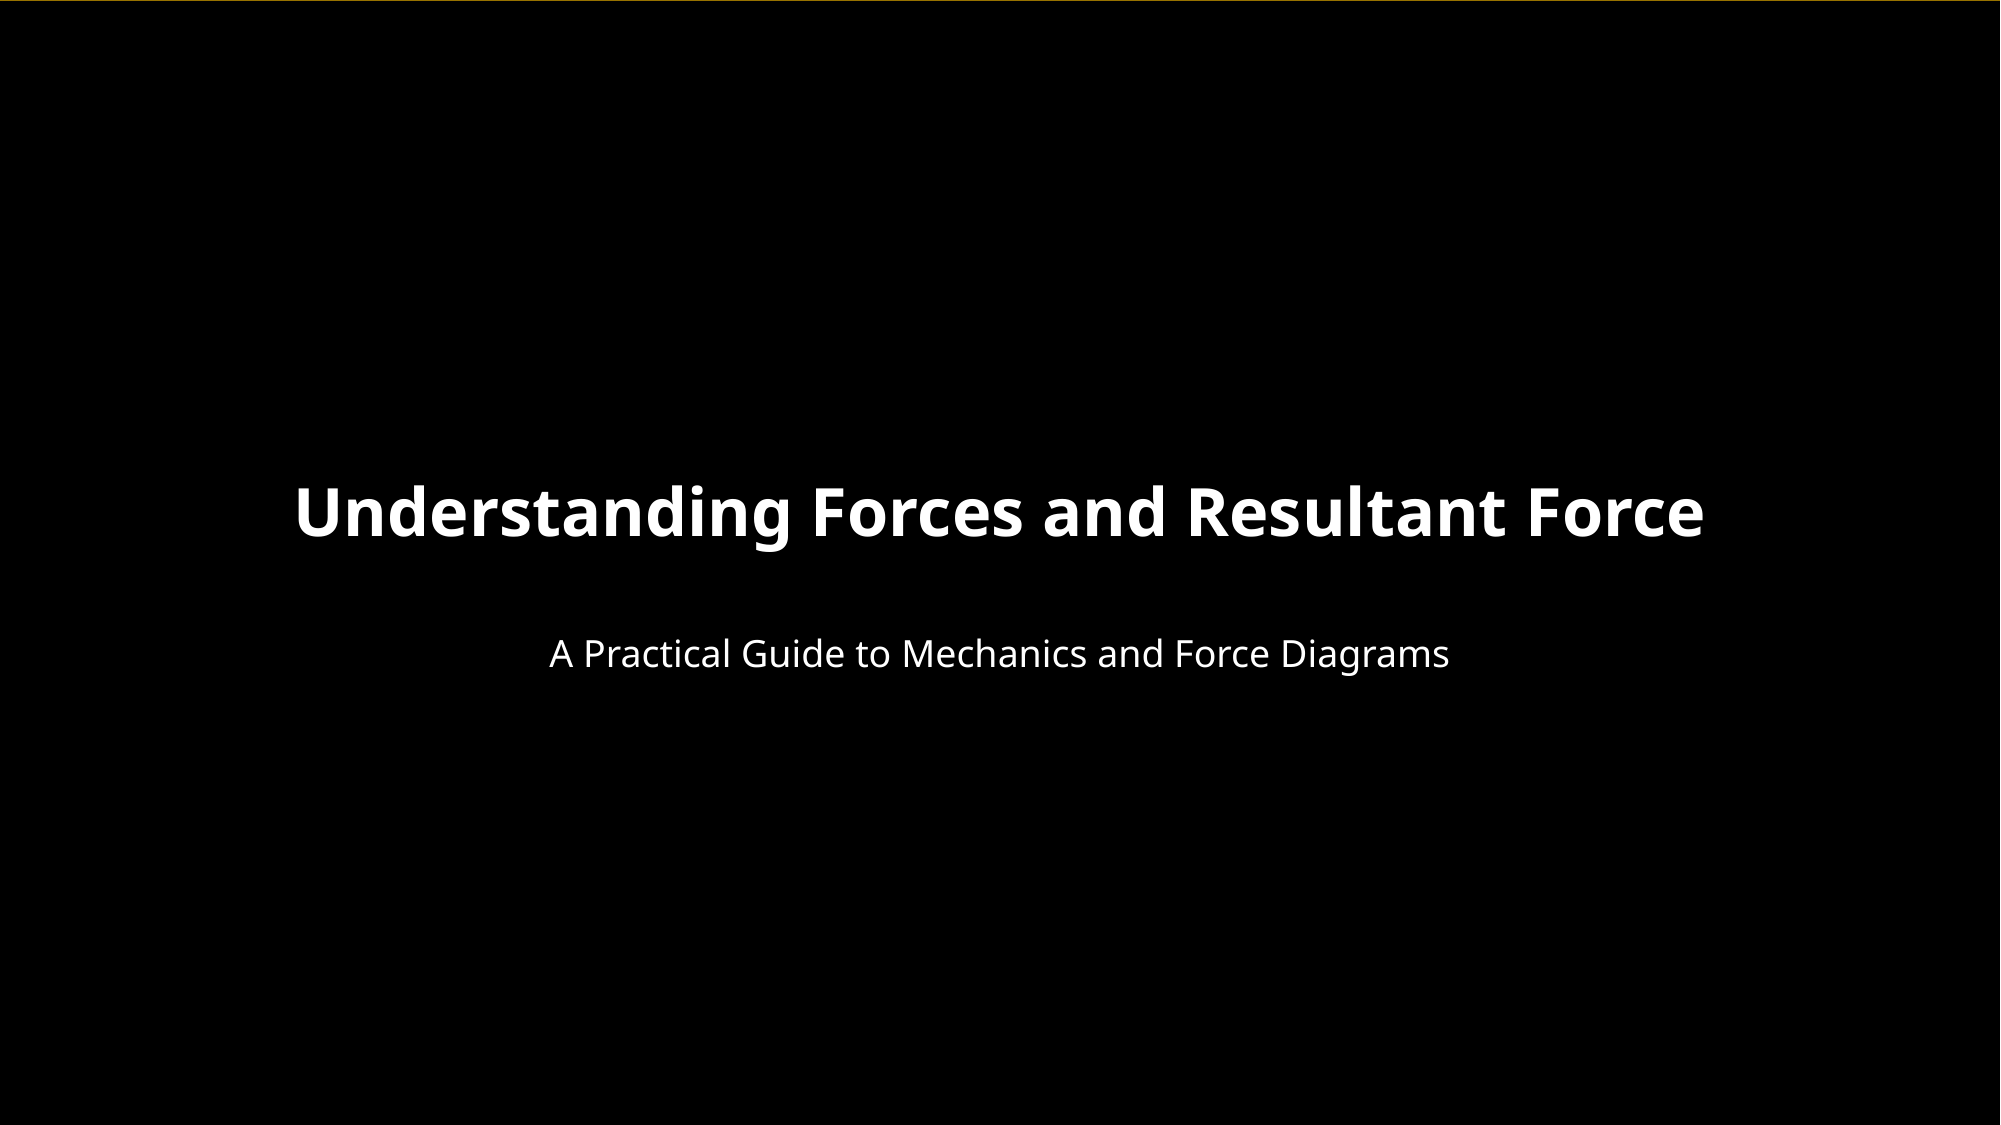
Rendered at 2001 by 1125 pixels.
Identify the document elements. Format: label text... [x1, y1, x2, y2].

text_box A Practical Guide to Mechanics and Force Diagrams [0, 614, 2000, 690]
text_box Understanding Forces and Resultant Force [0, 434, 2000, 585]
